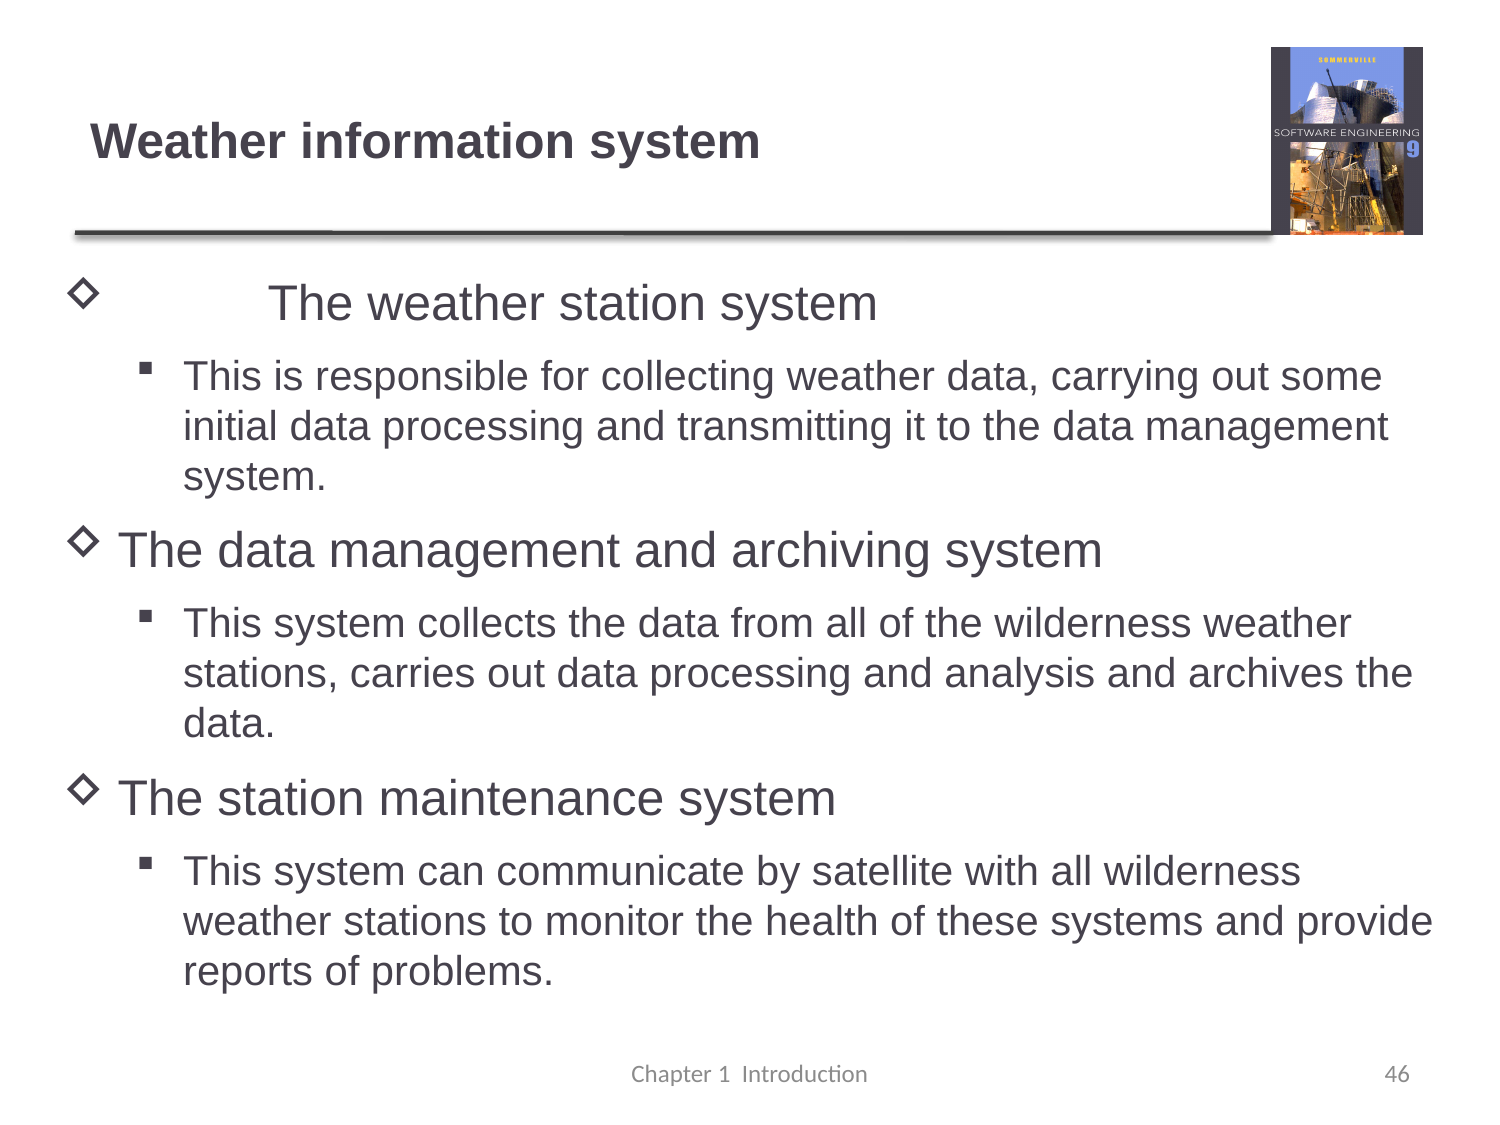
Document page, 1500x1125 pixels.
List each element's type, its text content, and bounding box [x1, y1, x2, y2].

title Weather information system [74, 44, 1272, 233]
footer Chapter 1 Introduction [512, 1042, 988, 1103]
picture [1272, 47, 1423, 235]
list The weather station system This is responsible for collecting weather data, carrying out some initial data processing and transmitting it to the data management system. The data management and archiving system This system collects the data from all of the wilderness weather stations, carries out data processing and analysis and archives the data. The station maintenance system This system can communicate by satellite with all wilderness weather stations to monitor the health of these systems and provide reports of problems. [46, 262, 1459, 1005]
slide_number 46 [1074, 1042, 1425, 1103]
